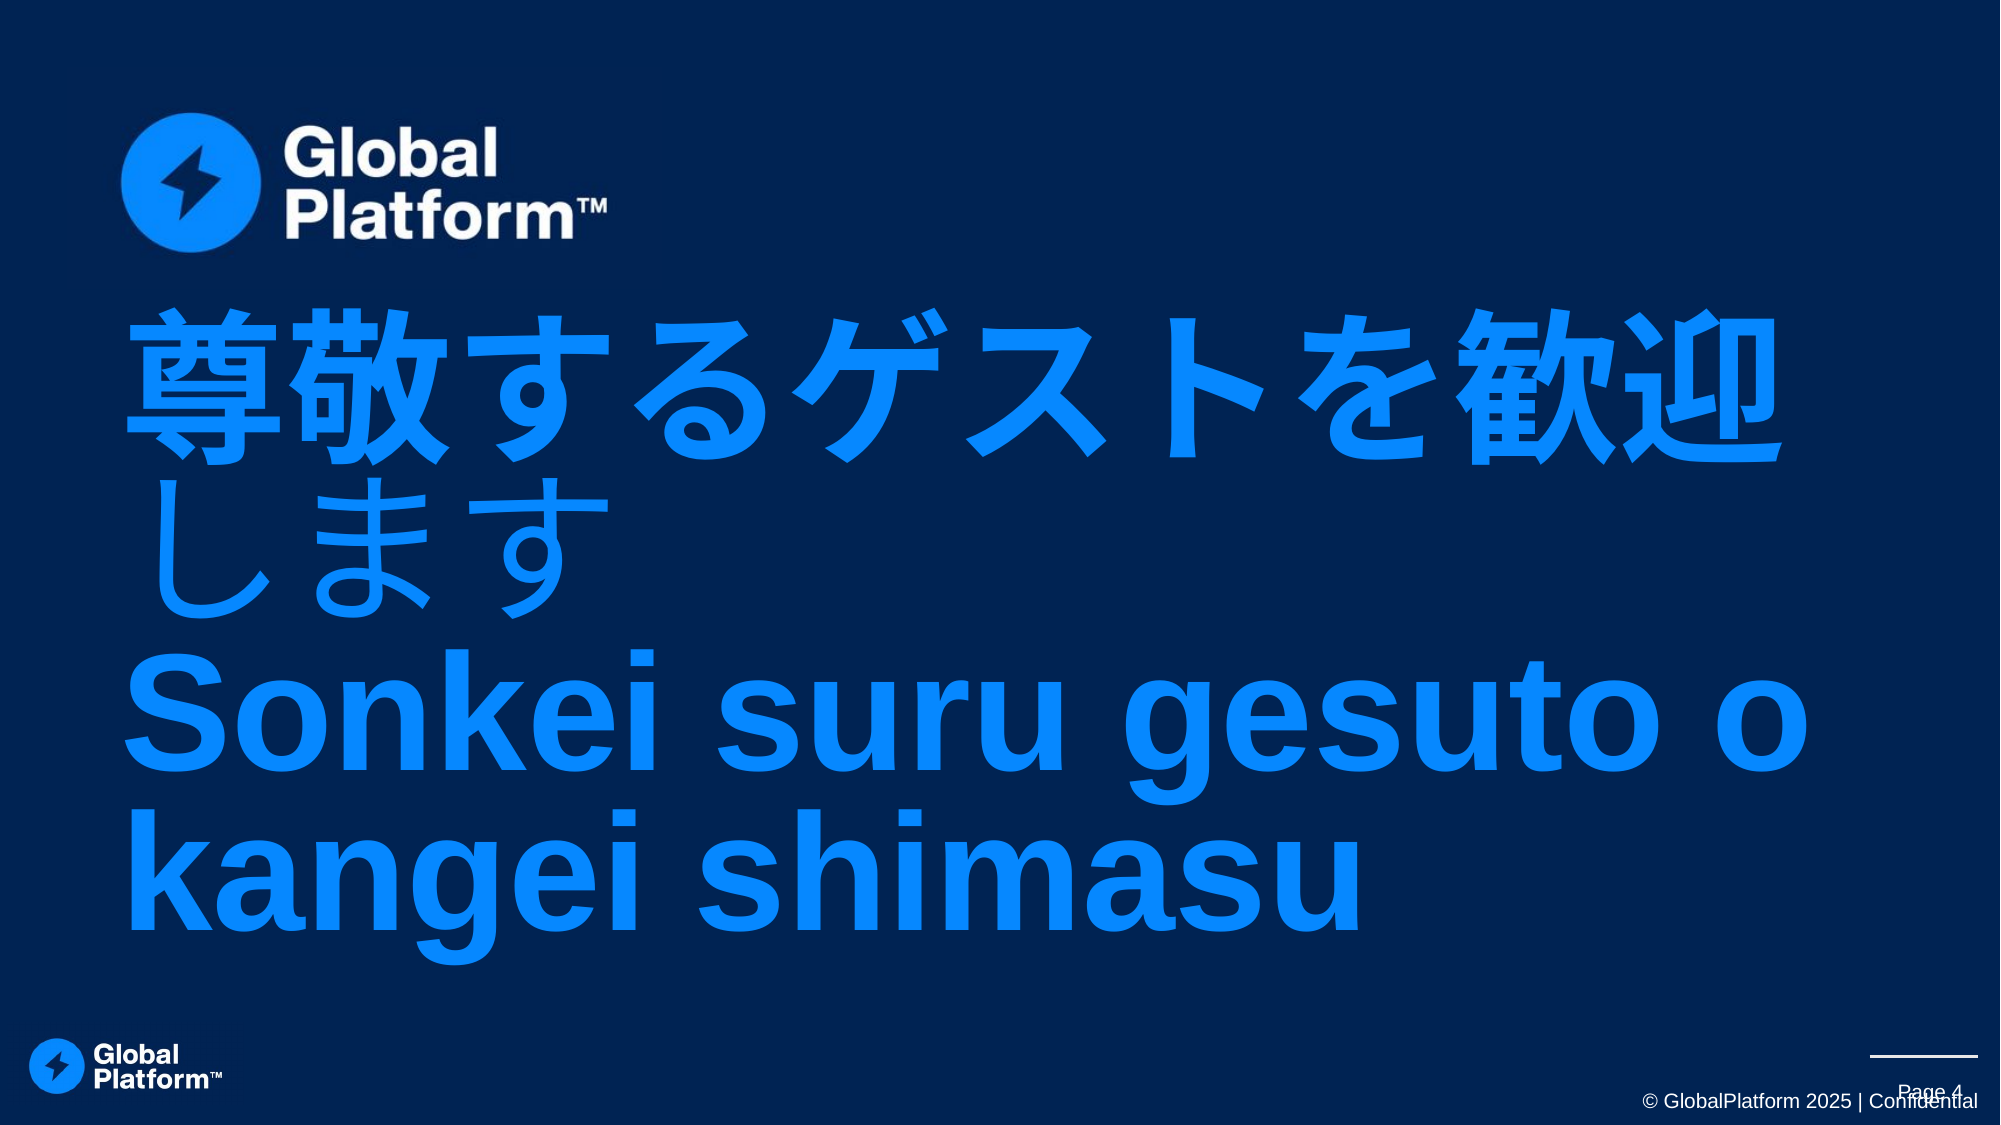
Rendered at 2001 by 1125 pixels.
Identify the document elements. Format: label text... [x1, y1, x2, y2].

picture [66, 67, 663, 289]
picture [7, 1022, 244, 1105]
title 尊敬するゲストを歓迎します Sonkei suru gesuto o kangei shimasu [120, 322, 1880, 679]
